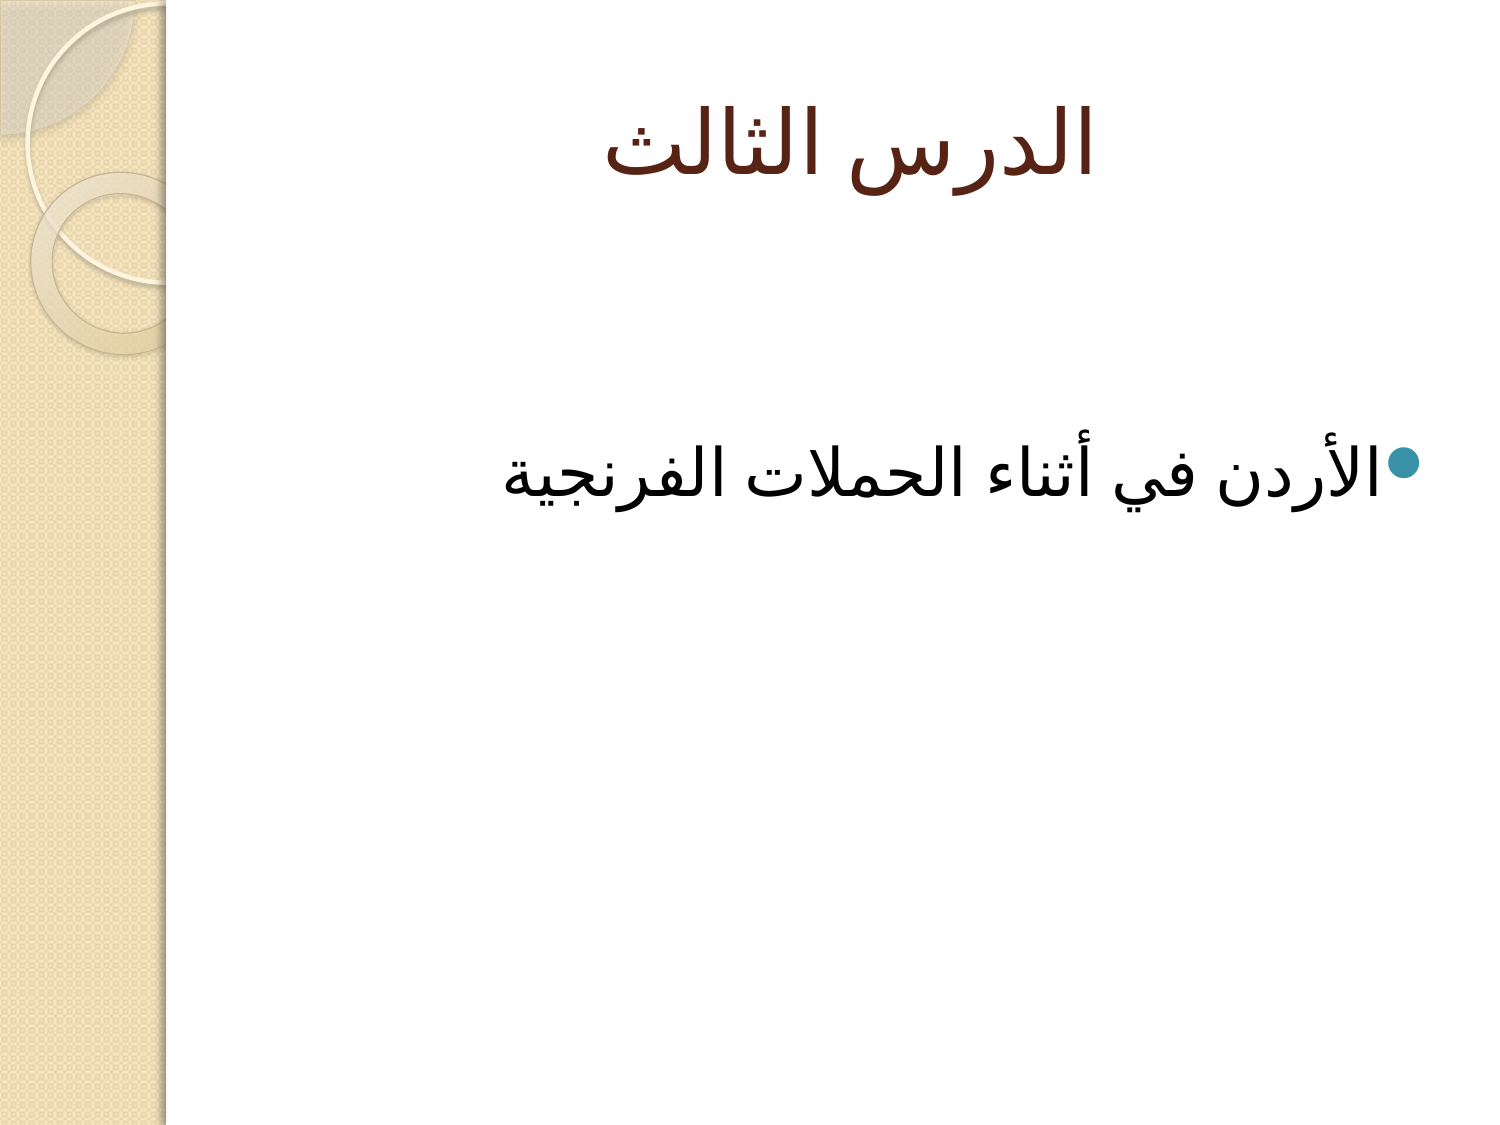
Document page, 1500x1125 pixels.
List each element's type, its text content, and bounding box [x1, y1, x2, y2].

title الدرس الثالث [235, 45, 1466, 233]
list الأردن في أثناء الحملات الفرنجية [235, 237, 1466, 1025]
